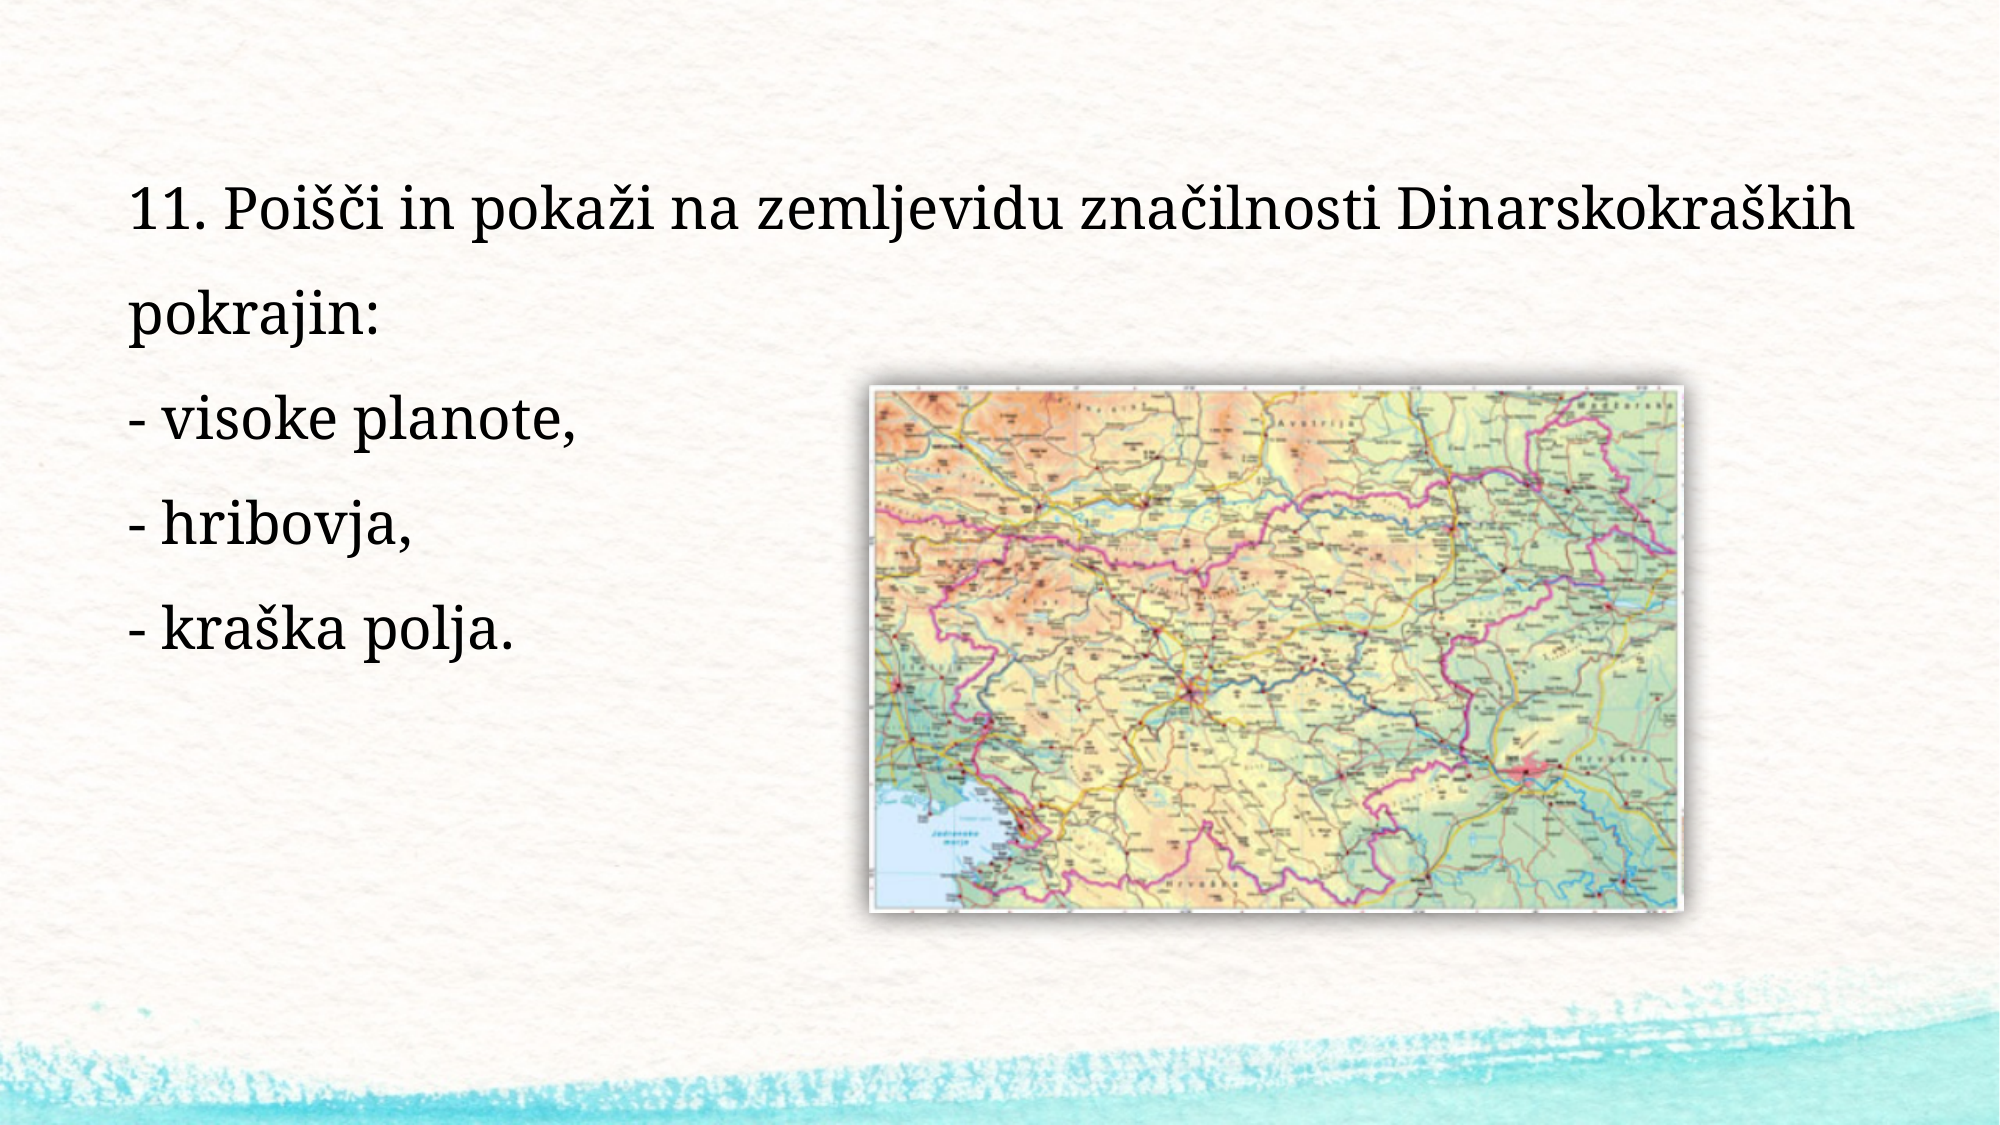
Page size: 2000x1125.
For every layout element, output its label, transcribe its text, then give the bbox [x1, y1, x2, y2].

title 11. Poišči in pokaži na zemljevidu značilnosti Dinarskokraških pokrajin: - visoke planote, - hribovja, - kraška polja. [113, 101, 1910, 669]
picture [0, 0, 2000, 1125]
